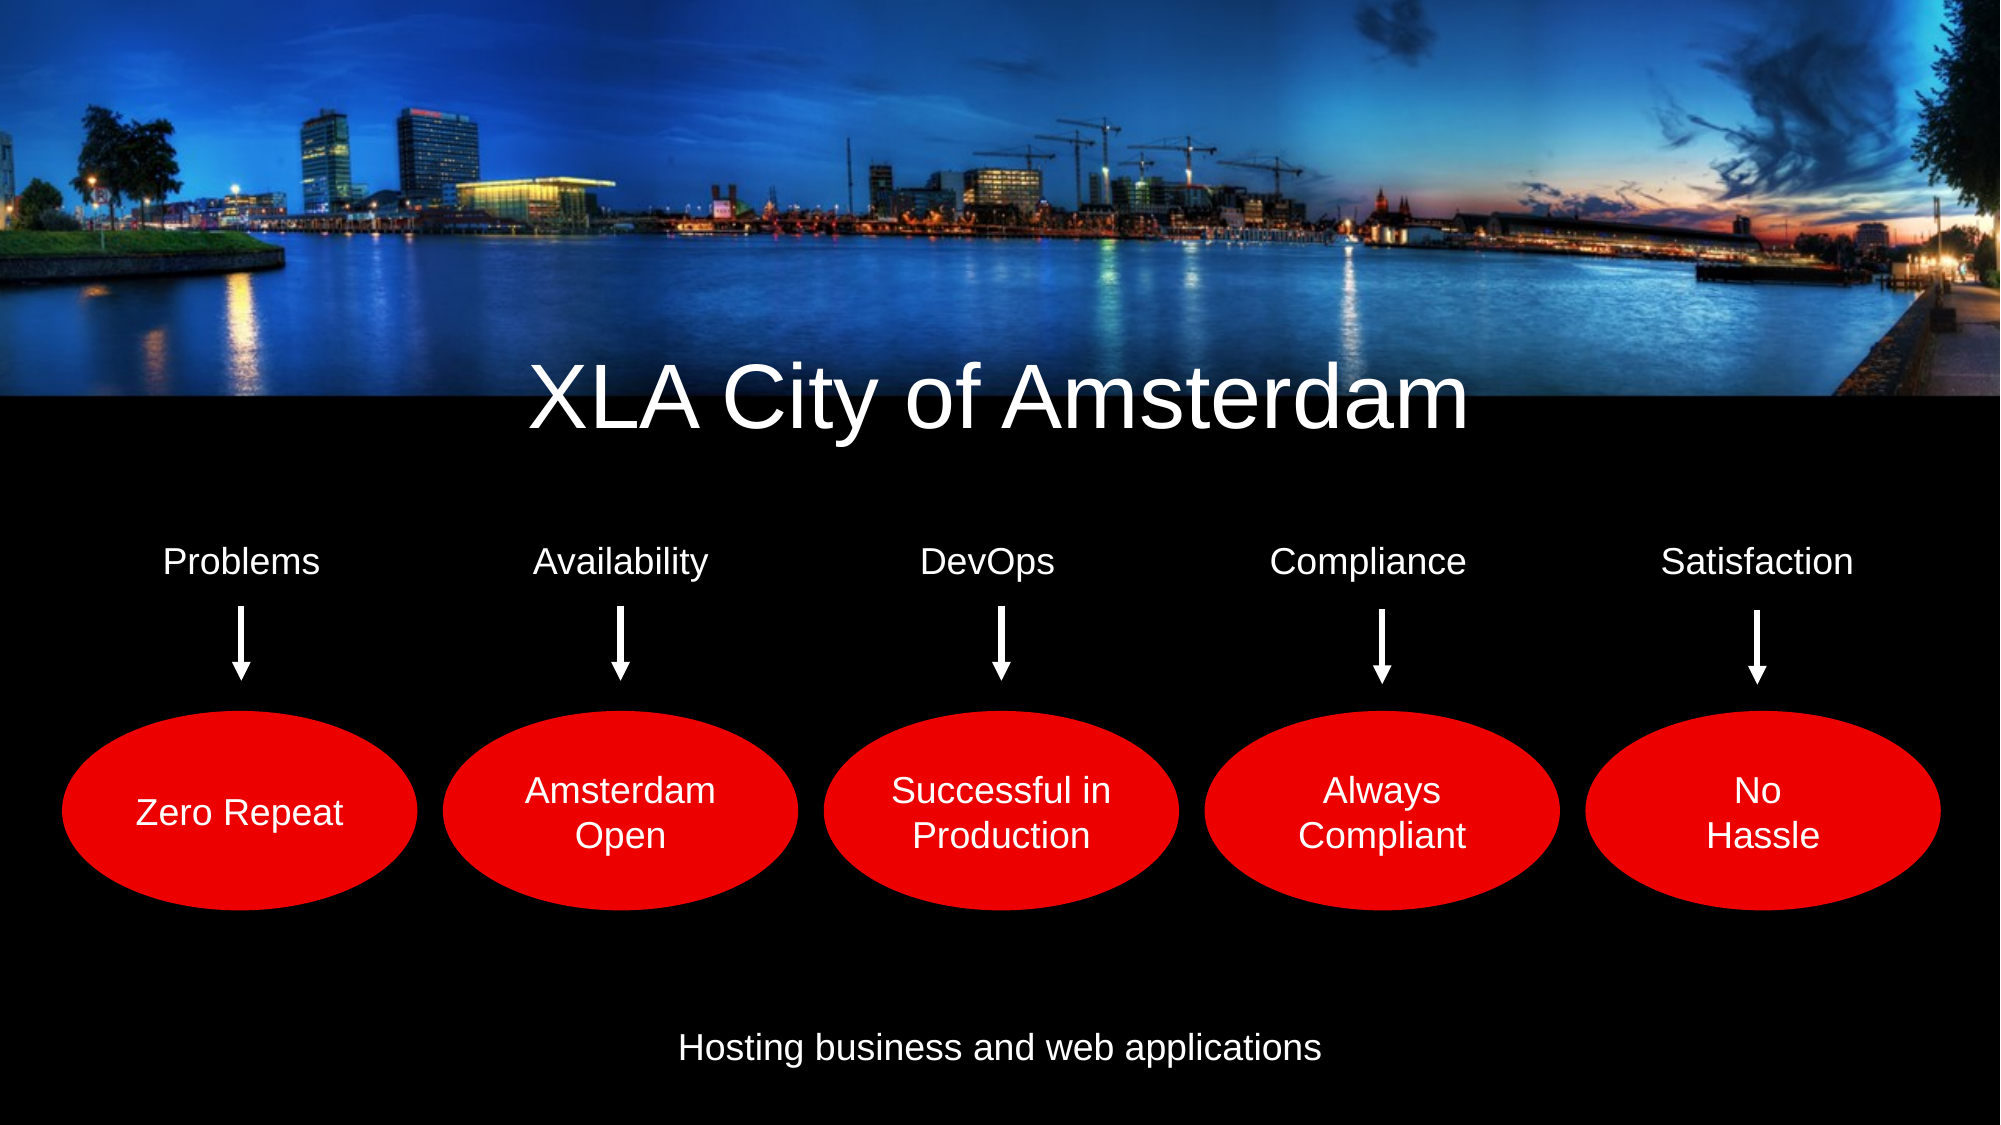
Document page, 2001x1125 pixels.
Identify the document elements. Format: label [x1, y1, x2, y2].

text_box [62, 710, 1941, 911]
picture [0, 0, 2000, 1125]
